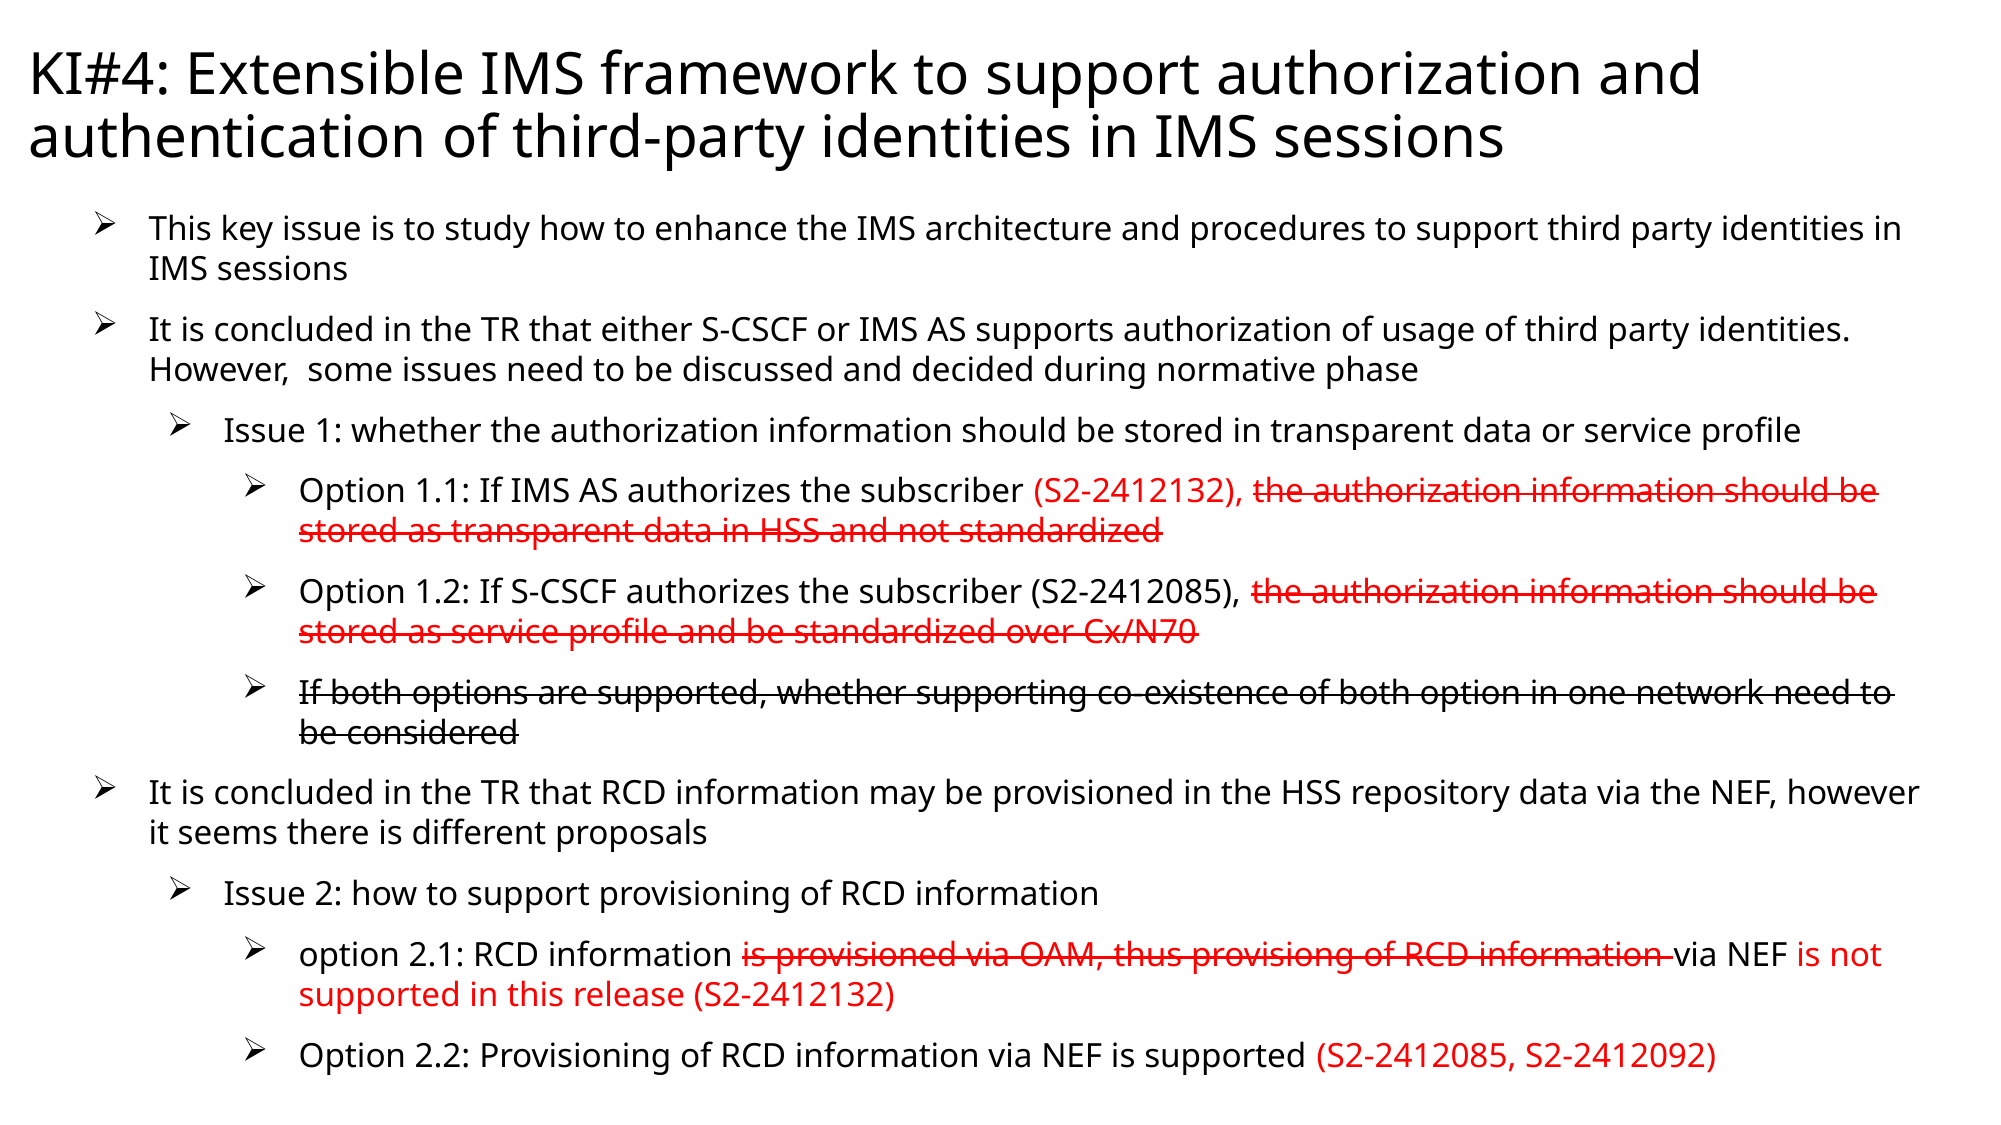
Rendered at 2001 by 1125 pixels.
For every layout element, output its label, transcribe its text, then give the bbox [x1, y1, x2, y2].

title KI#4: Extensible IMS framework to support authorization and authentication of third-party identities in IMS sessions [13, 22, 1989, 193]
text_box This key issue is to study how to enhance the IMS architecture and procedures to support third party identities in IMS sessions It is concluded in the TR that either S-CSCF or IMS AS supports authorization of usage of third party identities. However, some issues need to be discussed and decided during normative phase Issue 1: whether the authorization information should be stored in transparent data or service profile Option 1.1: If IMS AS authorizes the subscriber (S2-2412132), the authorization information should be stored as transparent data in HSS and not standardized Option 1.2: If S-CSCF authorizes the subscriber (S2-2412085), the authorization information should be stored as service profile and be standardized over Cx/N70 If both options are supported, whether supporting co-existence of both option in one network need to be considered It is concluded in the TR that RCD information may be provisioned in the HSS repository data via the NEF, however it seems there is different proposals Issue 2: how to support provisioning of RCD information option 2.1: RCD information is provisioned via OAM, thus provisiong of RCD information via NEF is not supported in this release (S2-2412132) Option 2.2: Provisioning of RCD information via NEF is supported (S2-2412085, S2-2412092) [77, 200, 1952, 1125]
